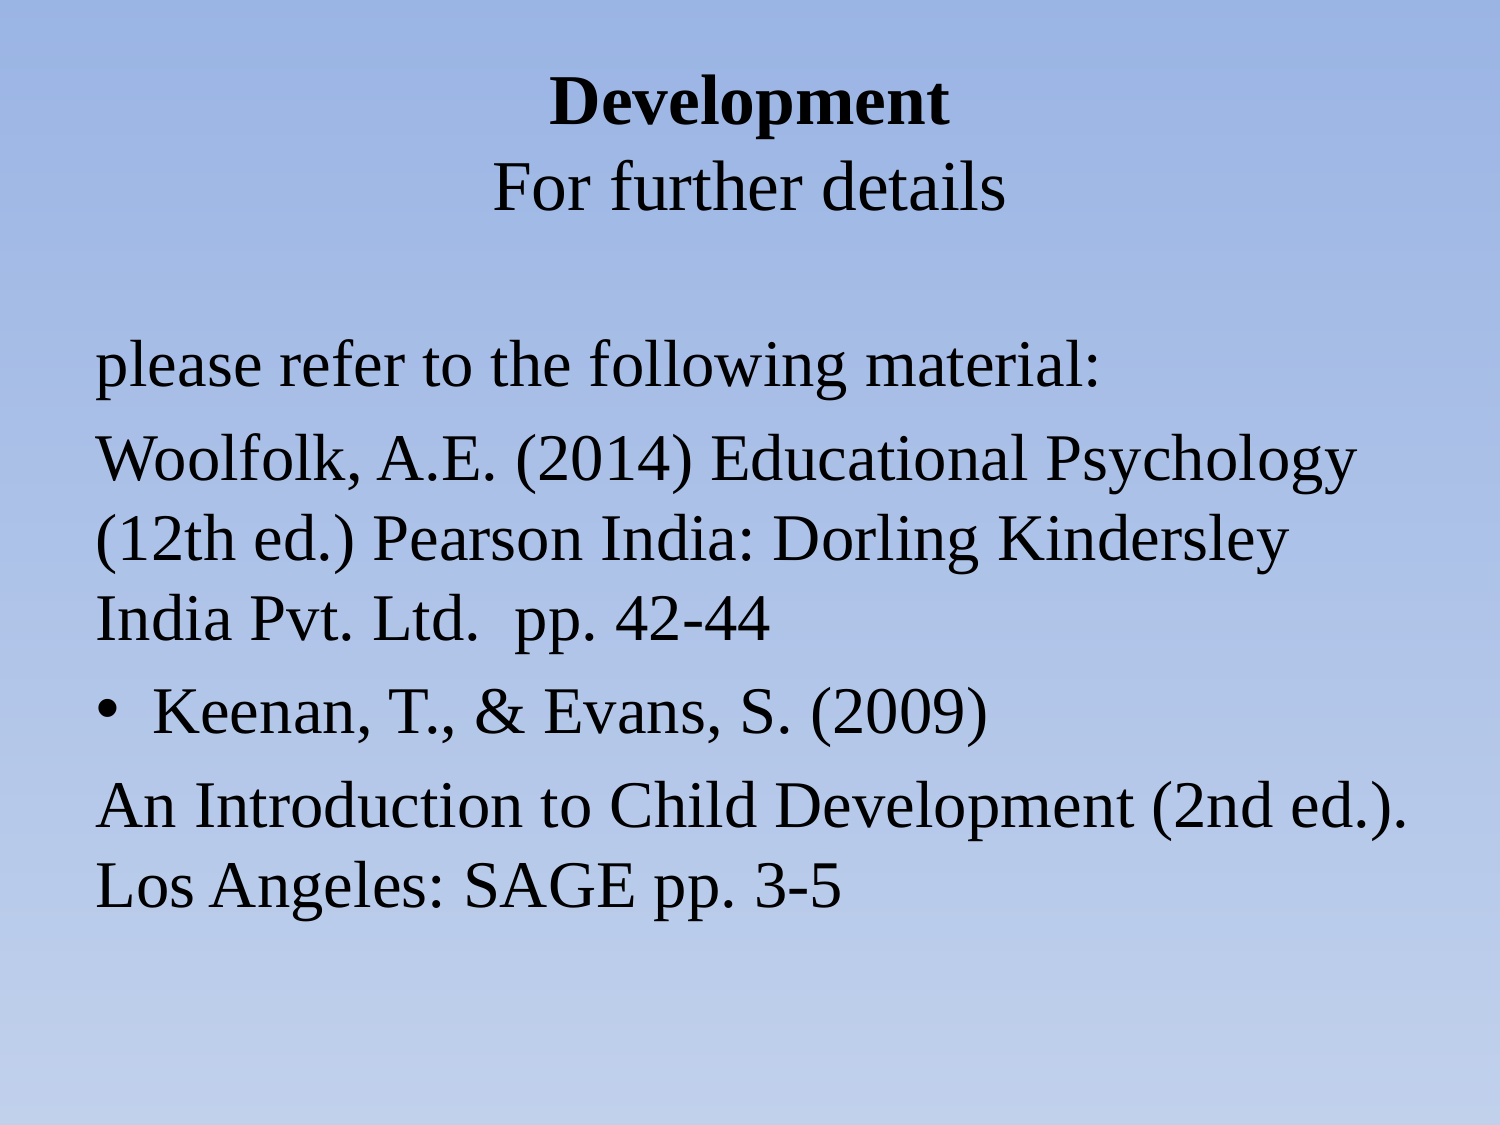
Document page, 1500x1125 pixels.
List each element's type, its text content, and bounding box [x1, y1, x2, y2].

title Development For further details [75, 45, 1425, 233]
list please refer to the following material: Woolfolk, A.E. (2014) Educational Psychology (12th ed.) Pearson India: Dorling Kindersley India Pvt. Ltd. pp. 42-44 Keenan, T., & Evans, S. (2009) An Introduction to Child Development (2nd ed.). Los Angeles: SAGE pp. 3-5 [80, 312, 1431, 1055]
